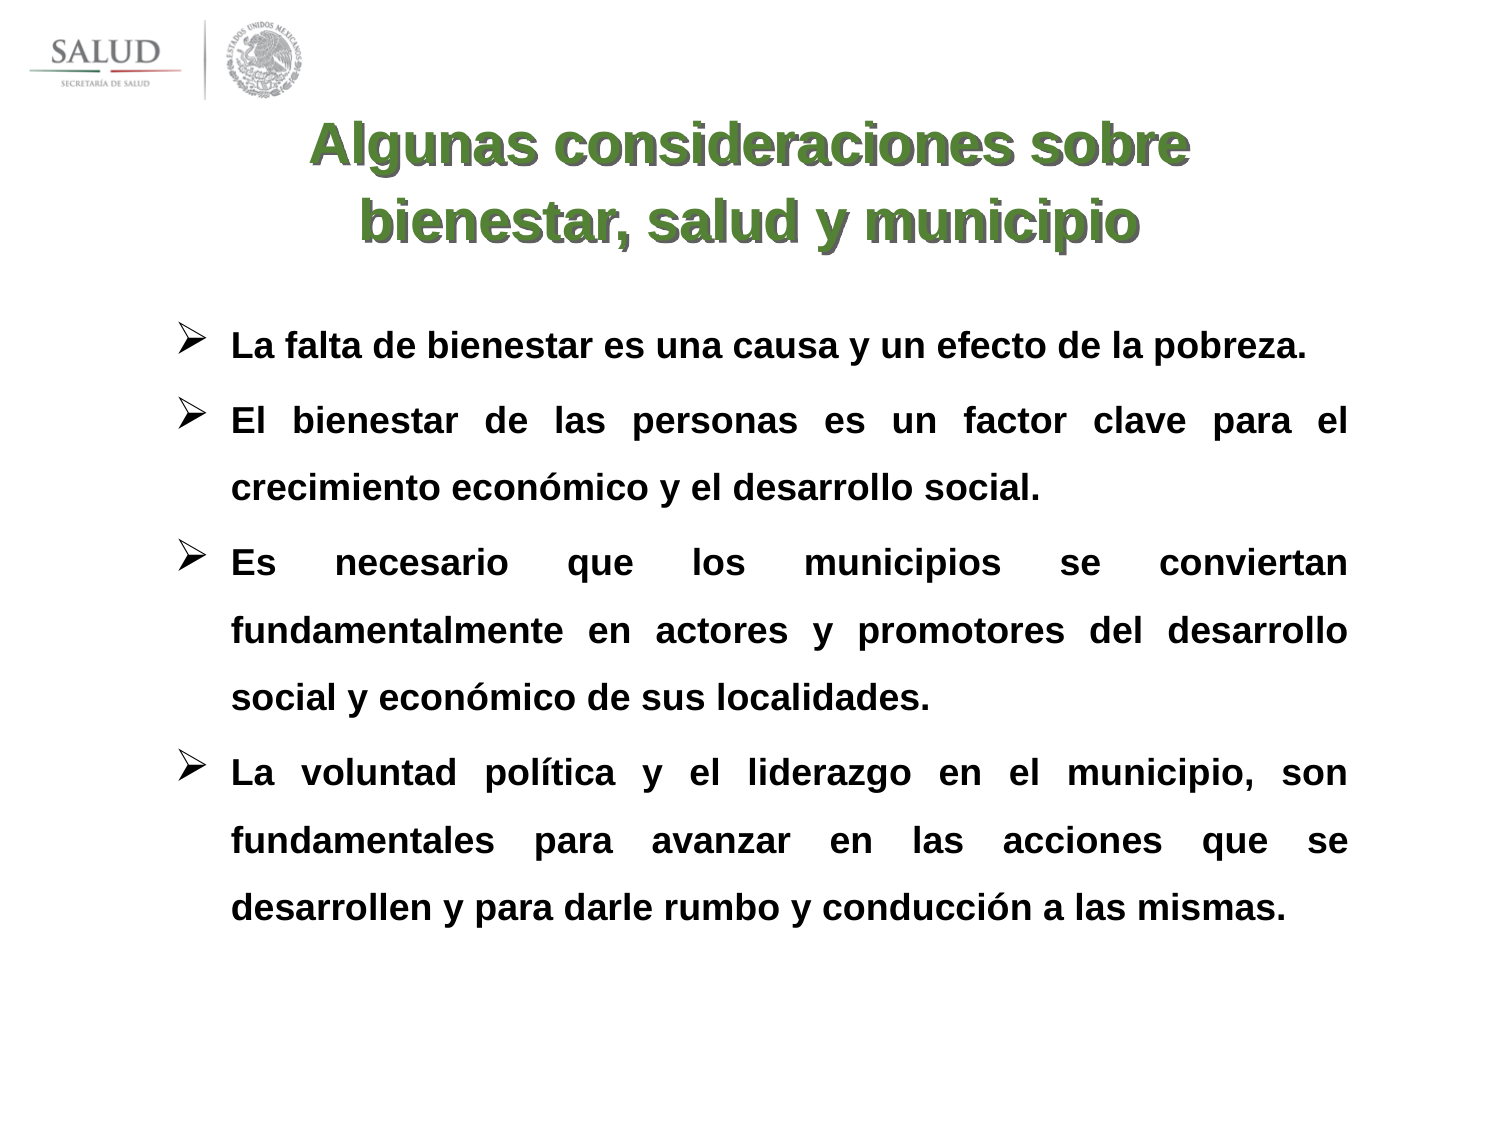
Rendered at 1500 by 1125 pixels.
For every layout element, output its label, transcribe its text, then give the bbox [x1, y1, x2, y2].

text_box La falta de bienestar es una causa y un efecto de la pobreza. El bienestar de las personas es un factor clave para el crecimiento económico y el desarrollo social. Es necesario que los municipios se conviertan fundamentalmente en actores y promotores del desarrollo social y económico de sus localidades. La voluntad política y el liderazgo en el municipio, son fundamentales para avanzar en las acciones que se desarrollen y para darle rumbo y conducción a las mismas. [159, 290, 1365, 1071]
text_box Algunas consideraciones sobre bienestar, salud y municipio [159, 90, 1294, 260]
picture [25, 15, 309, 105]
